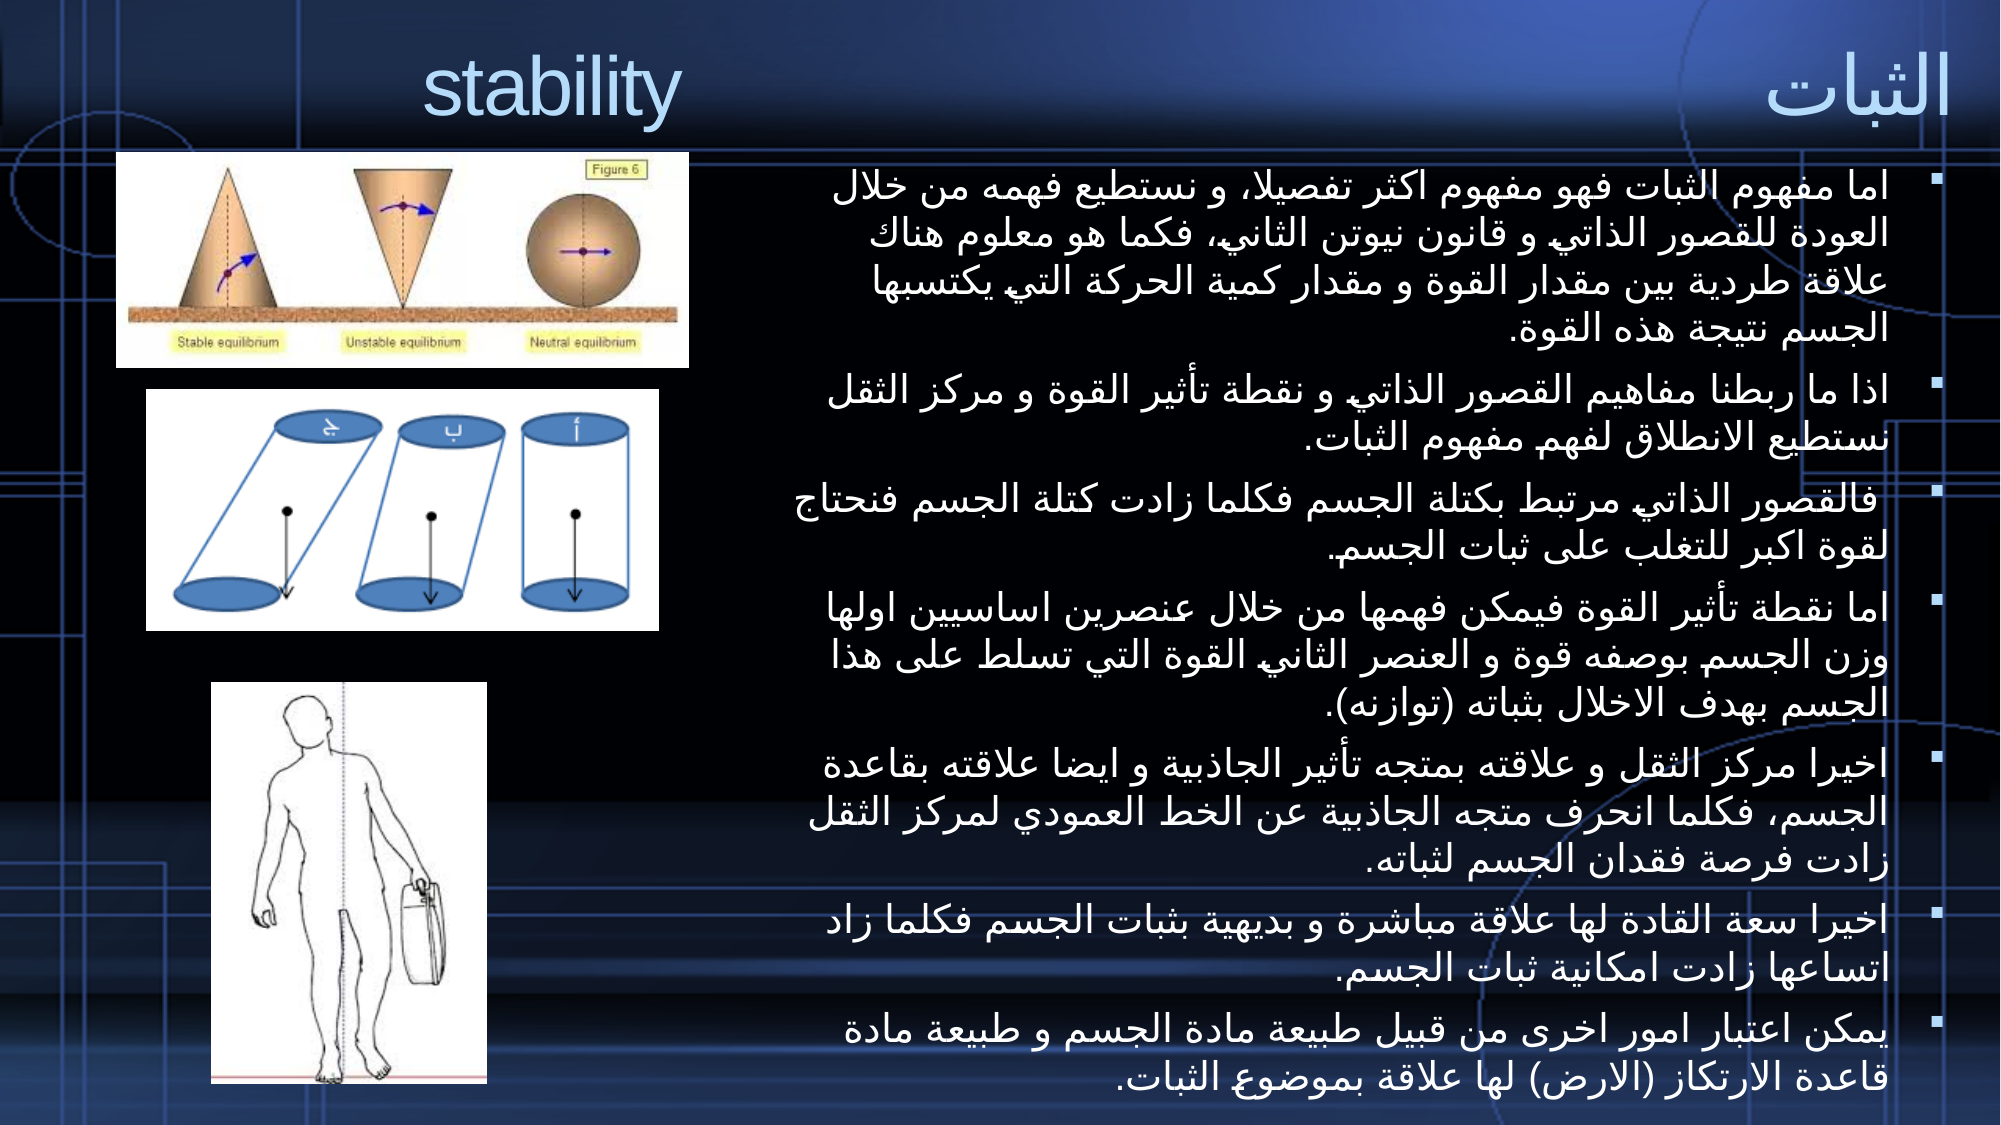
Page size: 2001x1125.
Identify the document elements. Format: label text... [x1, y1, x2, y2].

picture [0, 0, 2001, 1125]
title الثبات stability [270, 24, 1971, 130]
list اما مفهوم الثبات فهو مفهوم اكثر تفصيلا، و نستطيع فهمه من خلال العودة للقصور الذاتي و قانون نيوتن الثاني، فكما هو معلوم هناك علاقة طردية بين مقدار القوة و مقدار كمية الحركة التي يكتسبها الجسم نتيجة هذه القوة. اذا ما ربطنا مفاهيم القصور الذاتي و نقطة تأثير القوة و مركز الثقل نستطيع الانطلاق لفهم مفهوم الثبات. فالقصور الذاتي مرتبط بكتلة الجسم فكلما زادت كتلة الجسم فنحتاج لقوة اكبر للتغلب على ثبات الجسم. اما نقطة تأثير القوة فيمكن فهمها من خلال عنصرين اساسيين اولها وزن الجسم بوصفه قوة و العنصر الثاني القوة التي تسلط على هذا الجسم بهدف الاخلال بثباته (توازنه). اخيرا مركز الثقل و علاقته بمتجه تأثير الجاذبية و ايضا علاقته بقاعدة الجسم، فكلما انحرف متجه الجاذبية عن الخط العمودي لمركز الثقل زادت فرصة فقدان الجسم لثباته. اخيرا سعة القادة لها علاقة مباشرة و بديهية بثبات الجسم فكلما زاد اتساعها زادت امكانية ثبات الجسم. يمكن اعتبار امور اخرى من قبيل طبيعة مادة الجسم و طبيعة مادة قاعدة الارتكاز (الارض) لها علاقة بموضوع الثبات. [756, 152, 1971, 1110]
